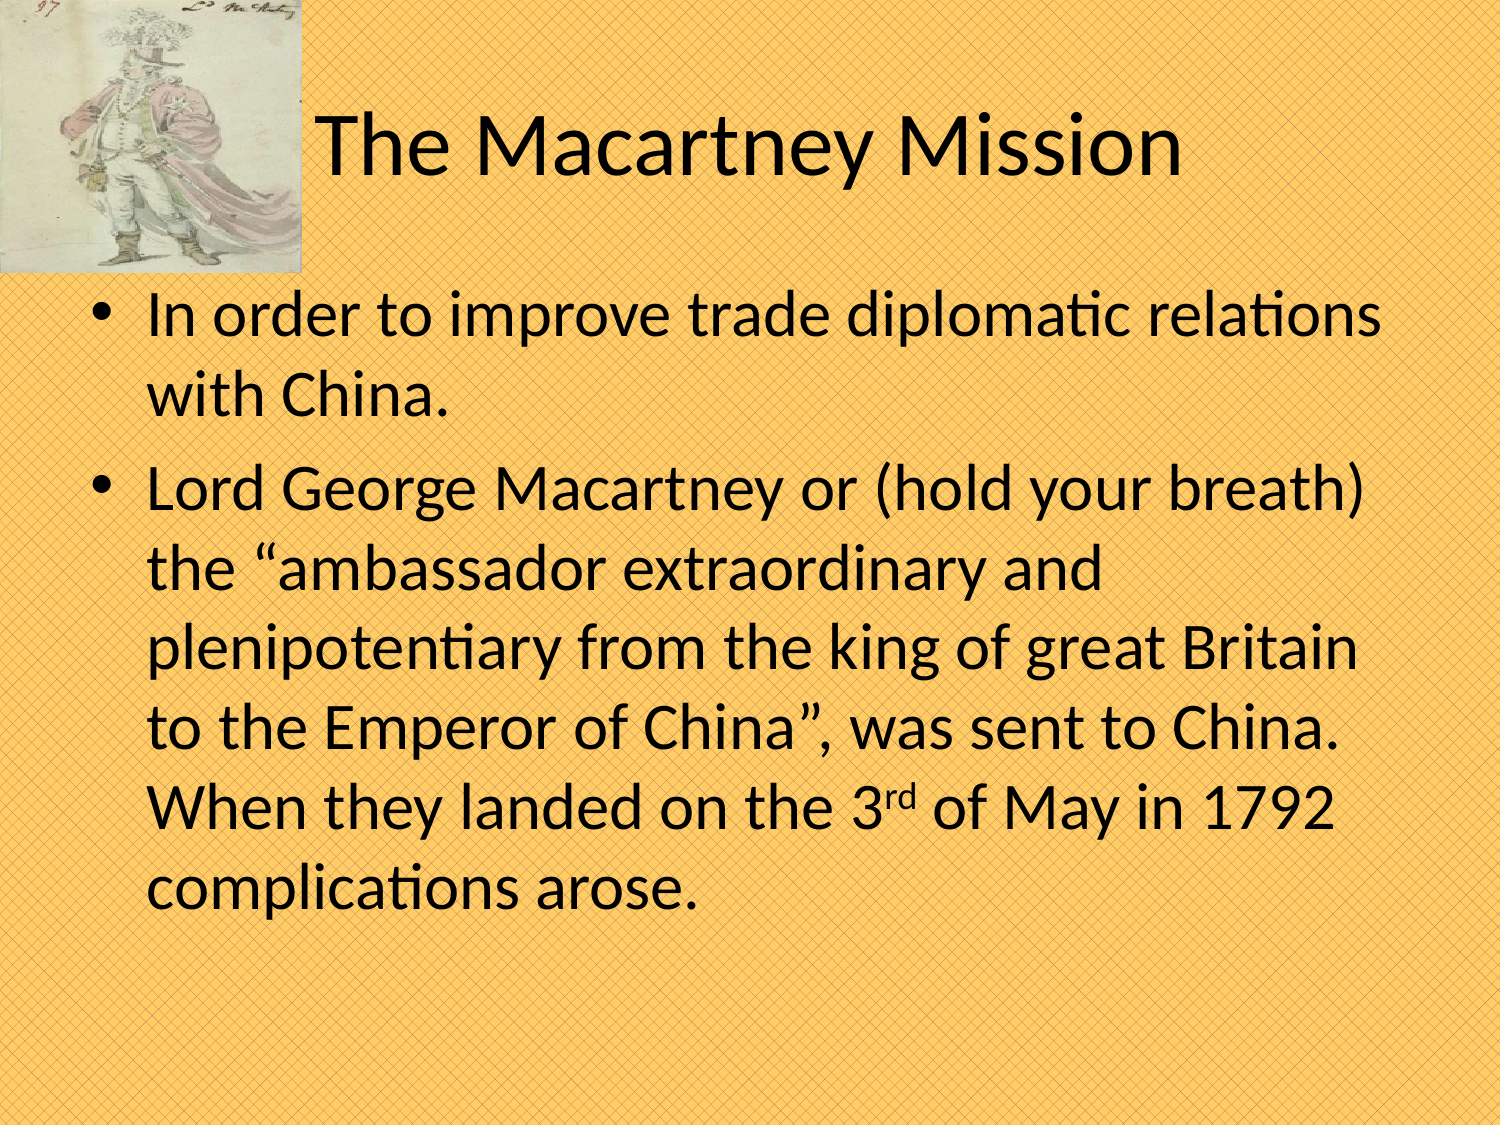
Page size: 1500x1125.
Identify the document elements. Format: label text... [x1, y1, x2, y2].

title The Macartney Mission [306, 45, 1425, 233]
picture [0, 0, 302, 274]
list In order to improve trade diplomatic relations with China. Lord George Macartney or (hold your breath) the “ambassador extraordinary and plenipotentiary from the king of great Britain to the Emperor of China”, was sent to China. When they landed on the 3rd of May in 1792 complications arose. [75, 262, 1425, 1005]
